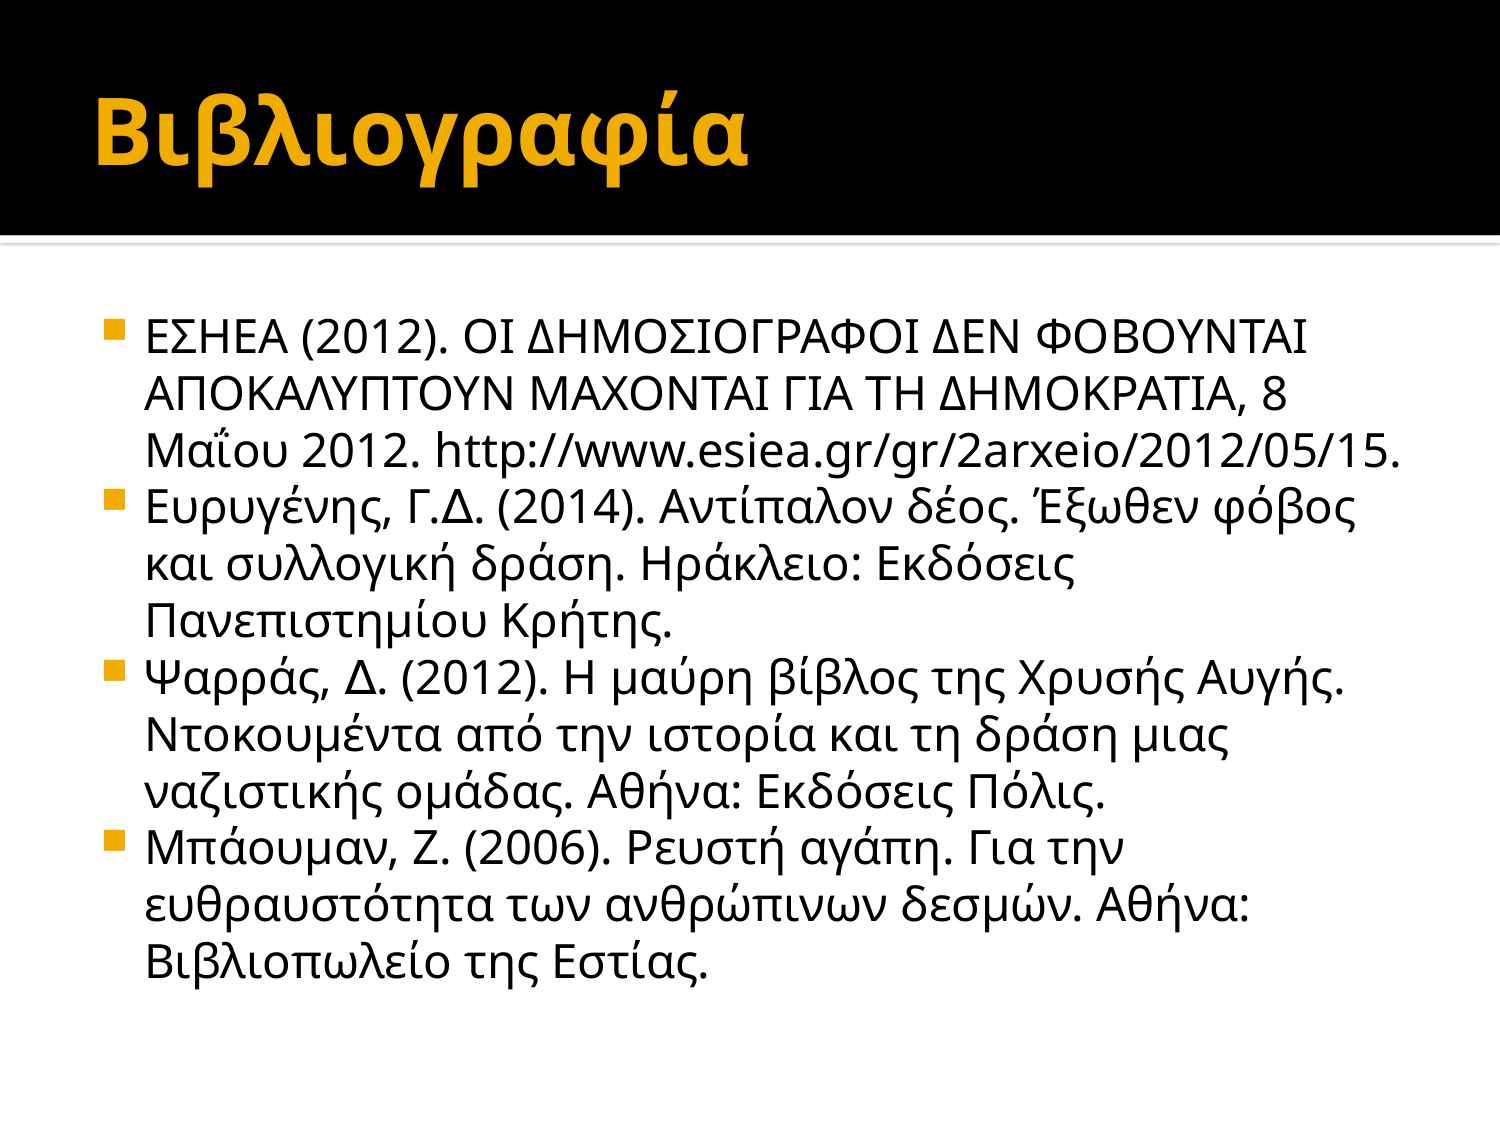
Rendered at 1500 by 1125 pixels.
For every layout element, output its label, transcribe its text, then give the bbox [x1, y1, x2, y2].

title Βιβλιογραφία [75, 25, 1425, 231]
list ΕΣΗΕΑ (2012). ΟΙ ΔΗΜΟΣΙΟΓΡΑΦΟΙ ΔΕΝ ΦΟΒΟΥΝΤΑΙ ΑΠΟΚΑΛΥΠΤΟΥΝ ΜΑΧΟΝΤΑΙ ΓΙΑ ΤΗ ΔΗΜΟΚΡΑΤΙΑ, 8 Μαΐου 2012. http://www.esiea.gr/gr/2arxeio/2012/05/15. Ευρυγένης, Γ.∆. (2014). Αντίπαλον δέος. Έξωθεν φόβος και συλλογική δράση. Ηράκλειο: Εκδόσεις Πανεπιστηµίου Κρήτης. Ψαρράς, ∆. (2012). Η µαύρη βίβλος της Χρυσής Αυγής. Ντοκουµέντα από την ιστορία και τη δράση µιας ναζιστικής οµάδας. Αθήνα: Εκδόσεις Πόλις. Μπάουµαν, Ζ. (2006). Ρευστή αγάπη. Για την ευθραυστότητα των ανθρώπινων δεσµών. Αθήνα: Βιβλιοπωλείο της Εστίας. [75, 291, 1425, 1050]
